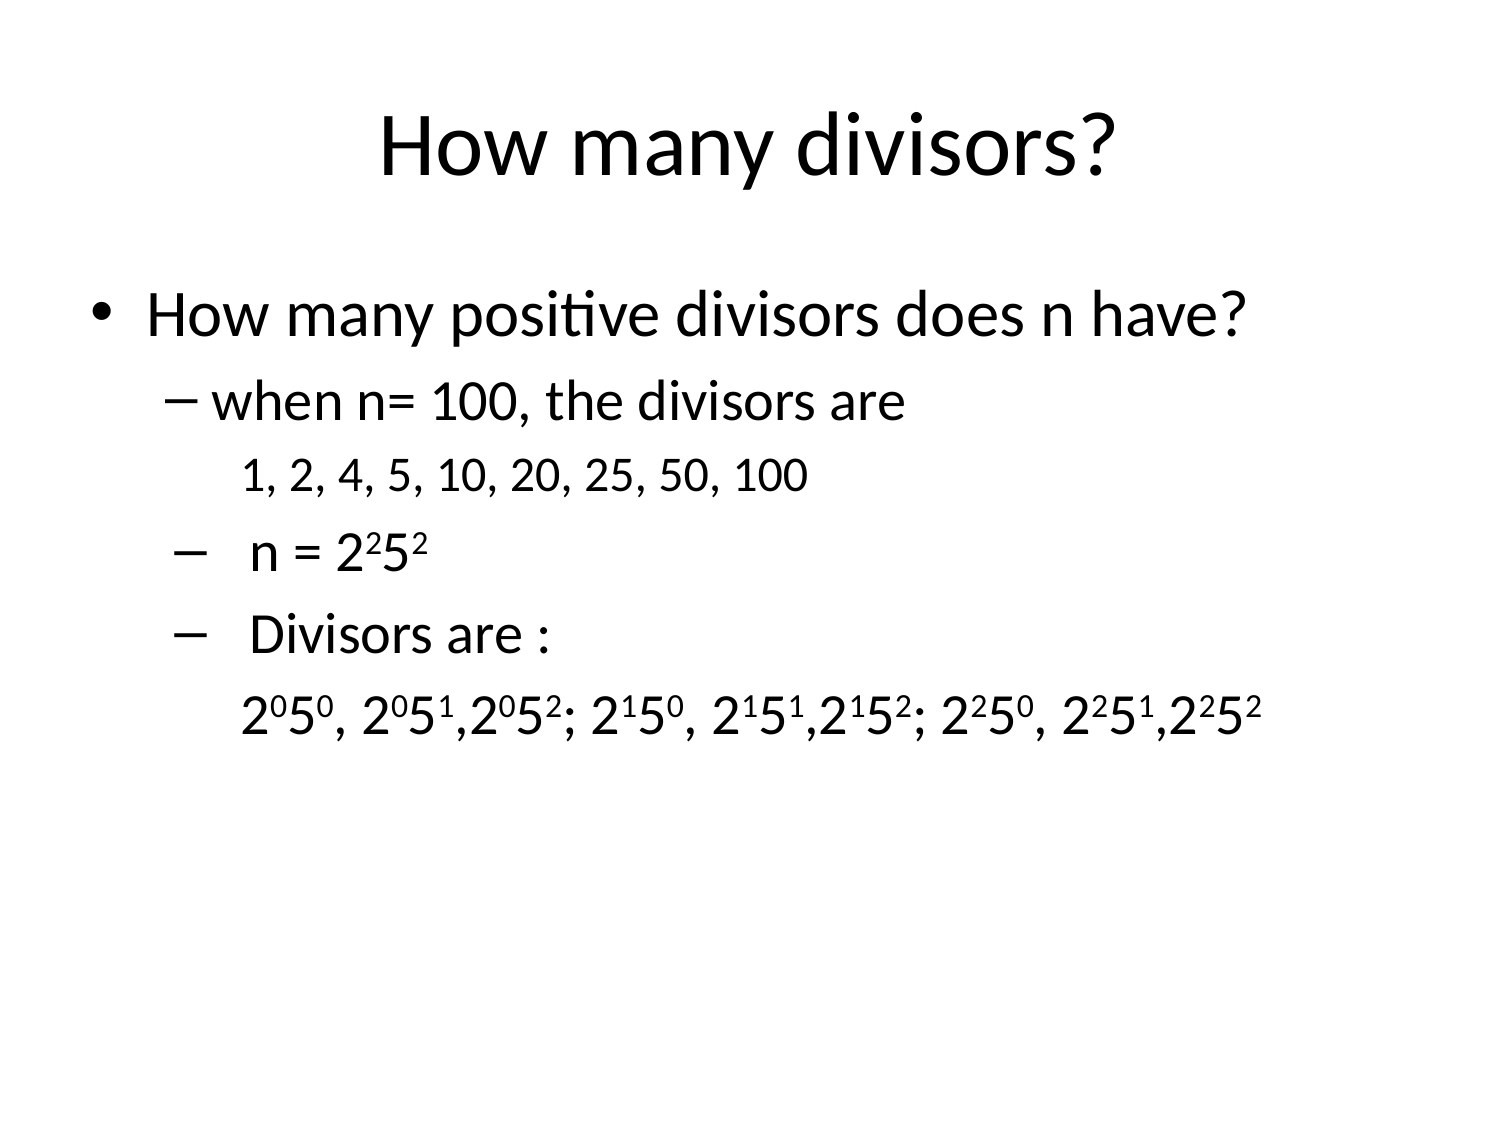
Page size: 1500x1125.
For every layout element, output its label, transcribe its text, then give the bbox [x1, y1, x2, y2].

list How many positive divisors does n have? when n= 100, the divisors are 1, 2, 4, 5, 10, 20, 25, 50, 100 n = 2252 Divisors are : 2050, 2051,2052; 2150, 2151,2152; 2250, 2251,2252 [75, 262, 1425, 1125]
title How many divisors? [75, 45, 1425, 233]
